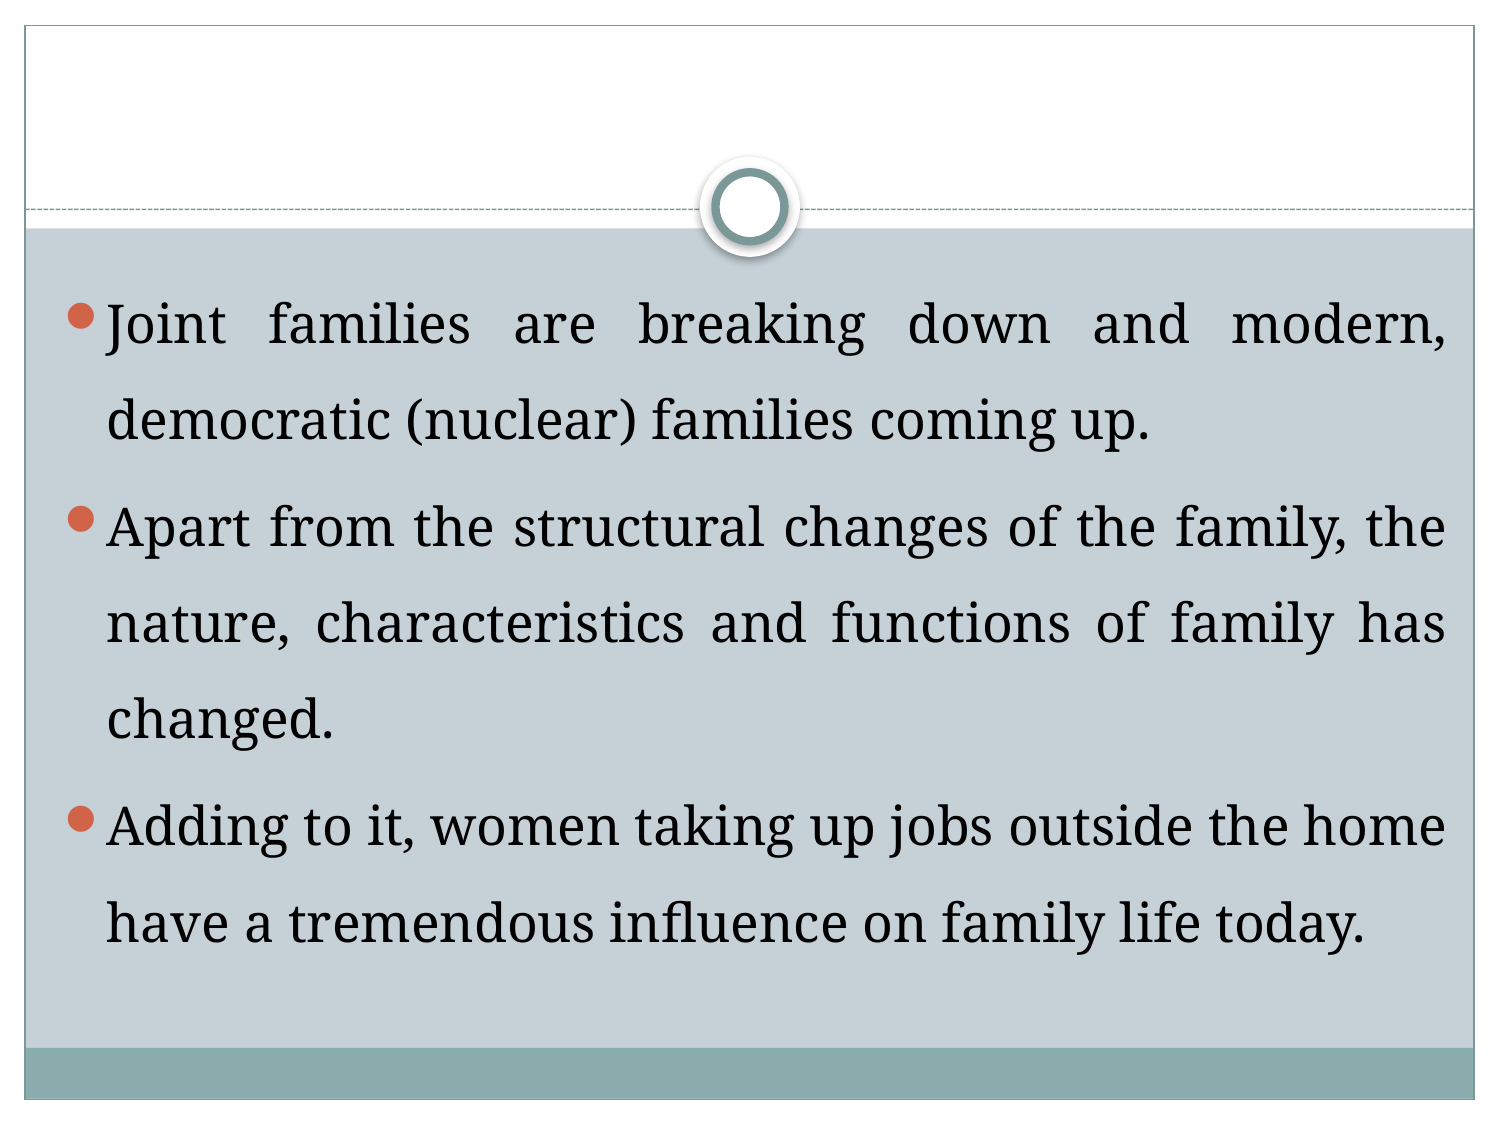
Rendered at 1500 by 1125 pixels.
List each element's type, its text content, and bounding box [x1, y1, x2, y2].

list Joint families are breaking down and modern, democratic (nuclear) families coming up. Apart from the structural changes of the family, the nature, characteristics and functions of family has changed. Adding to it, women taking up jobs outside the home have a tremendous influence on family life today. [49, 250, 1463, 1050]
